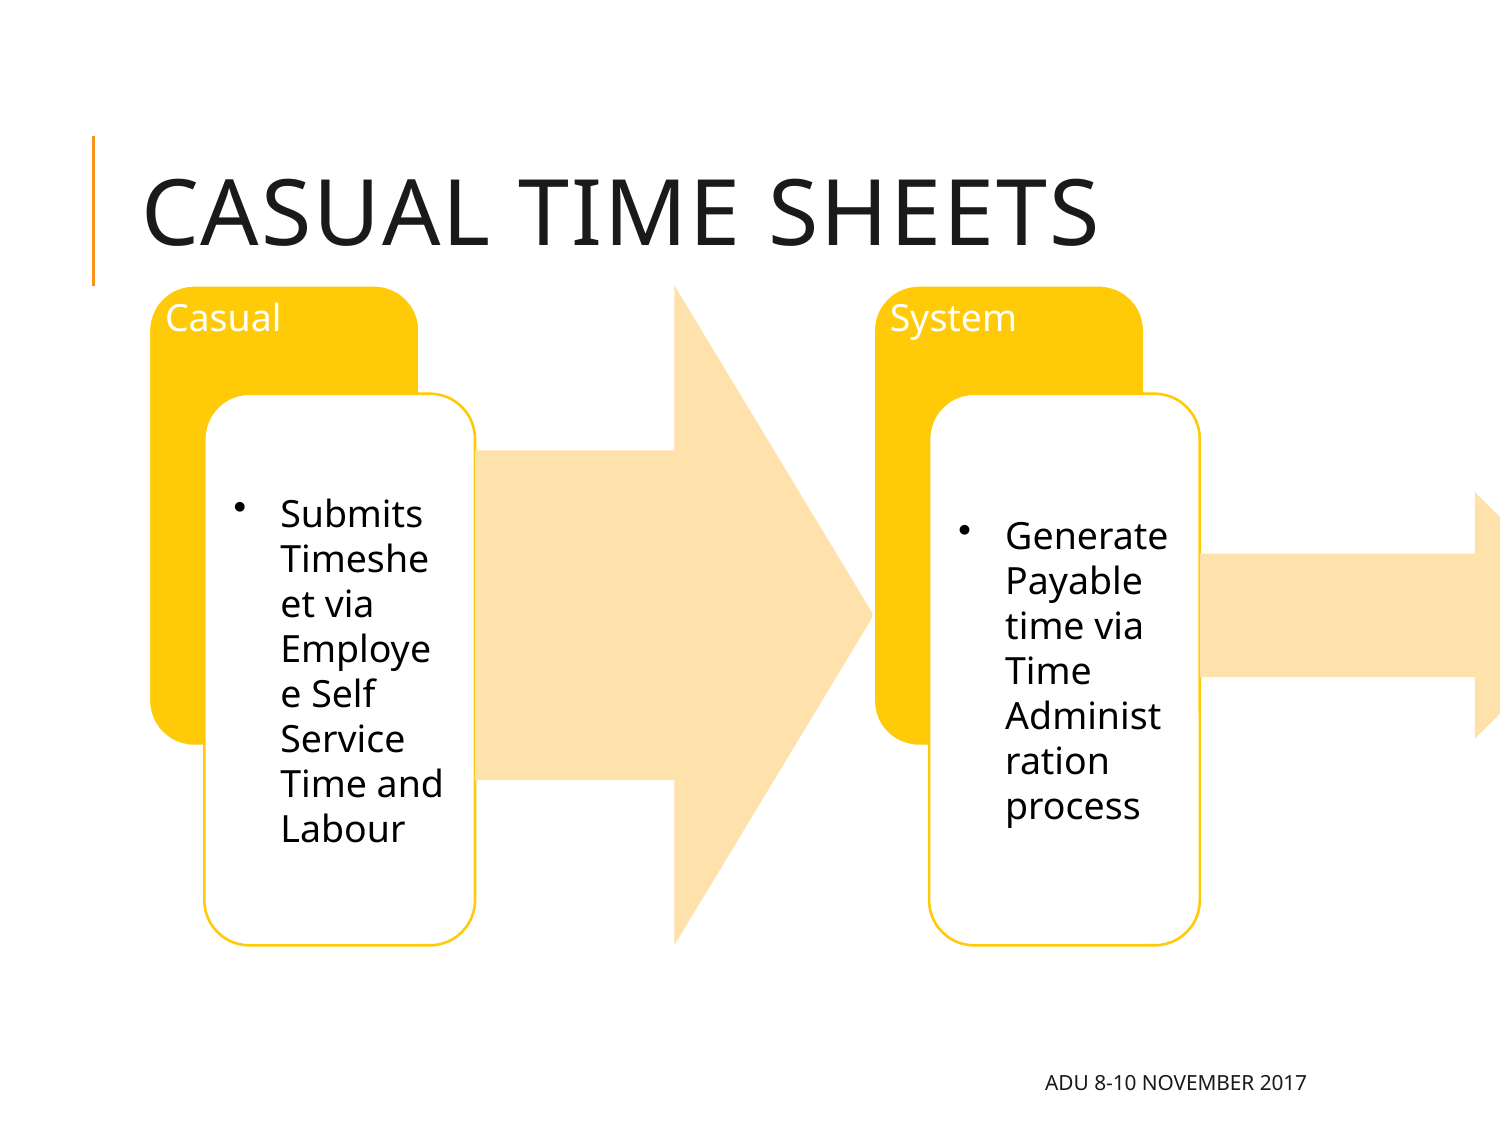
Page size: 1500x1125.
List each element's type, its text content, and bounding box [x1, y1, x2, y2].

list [148, 285, 1345, 946]
title Casual Time Sheets [126, 96, 1322, 342]
footer ADU 8-10 November 2017 [595, 1061, 1322, 1107]
